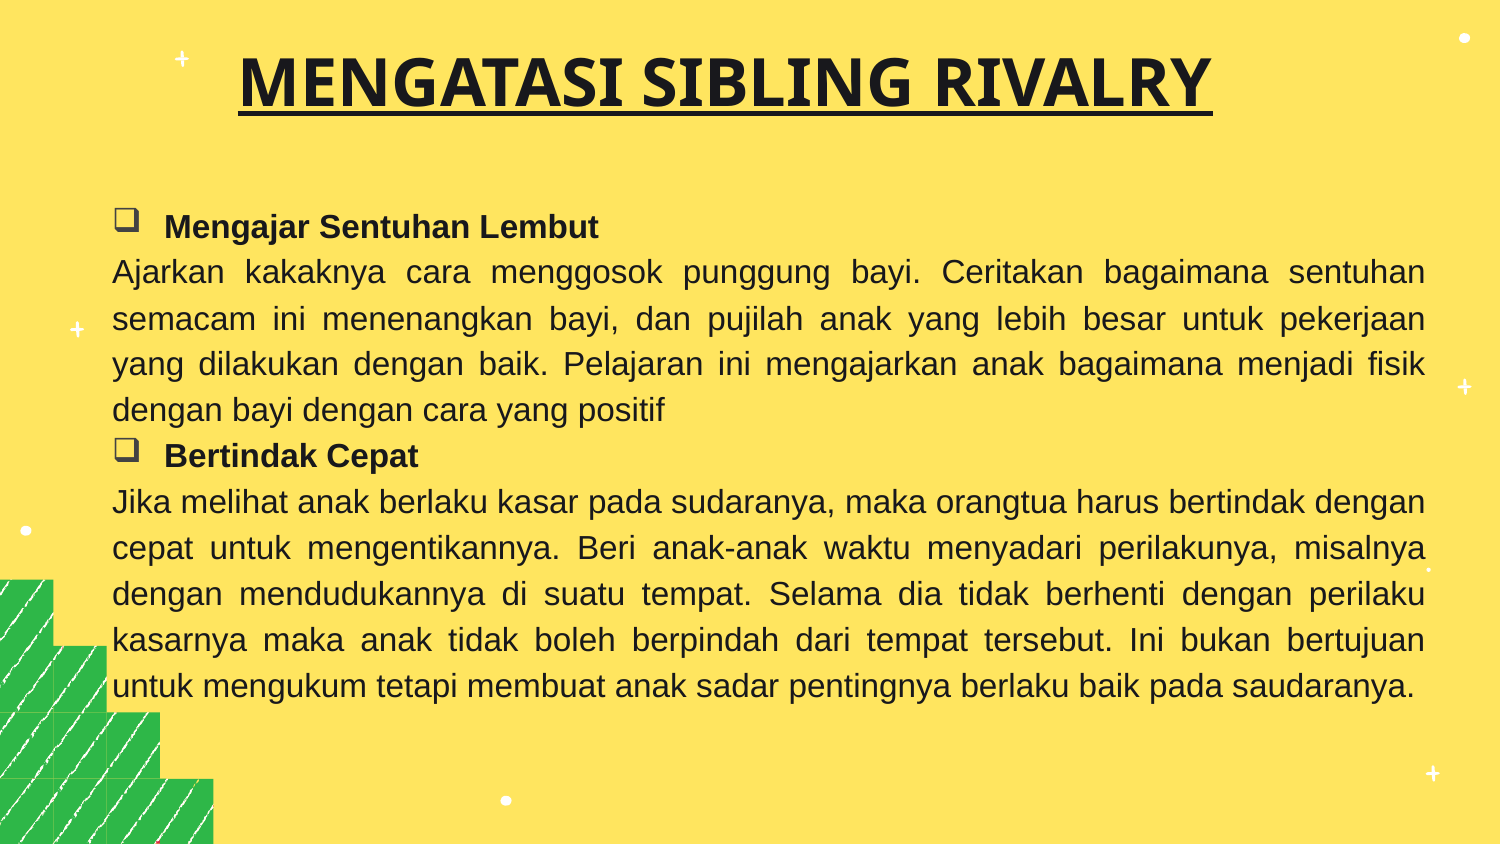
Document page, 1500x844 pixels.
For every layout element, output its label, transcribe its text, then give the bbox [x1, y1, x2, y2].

list Mengajar Sentuhan Lembut Ajarkan kakaknya cara menggosok punggung bayi. Ceritakan bagaimana sentuhan semacam ini menenangkan bayi, dan pujilah anak yang lebih besar untuk pekerjaan yang dilakukan dengan baik. Pelajaran ini mengajarkan anak bagaimana menjadi fisik dengan bayi dengan cara yang positif Bertindak Cepat Jika melihat anak berlaku kasar pada sudaranya, maka orangtua harus bertindak dengan cepat untuk mengentikannya. Beri anak-anak waktu menyadari perilakunya, misalnya dengan mendudukannya di suatu tempat. Selama dia tidak berhenti dengan perilaku kasarnya maka anak tidak boleh berpindah dari tempat tersebut. Ini bukan bertujuan untuk mengukum tetapi membuat anak sadar pentingnya berlaku baik pada saudaranya. [74, 183, 1443, 390]
title MENGATASI SIBLING RIVALRY [158, 0, 1293, 160]
